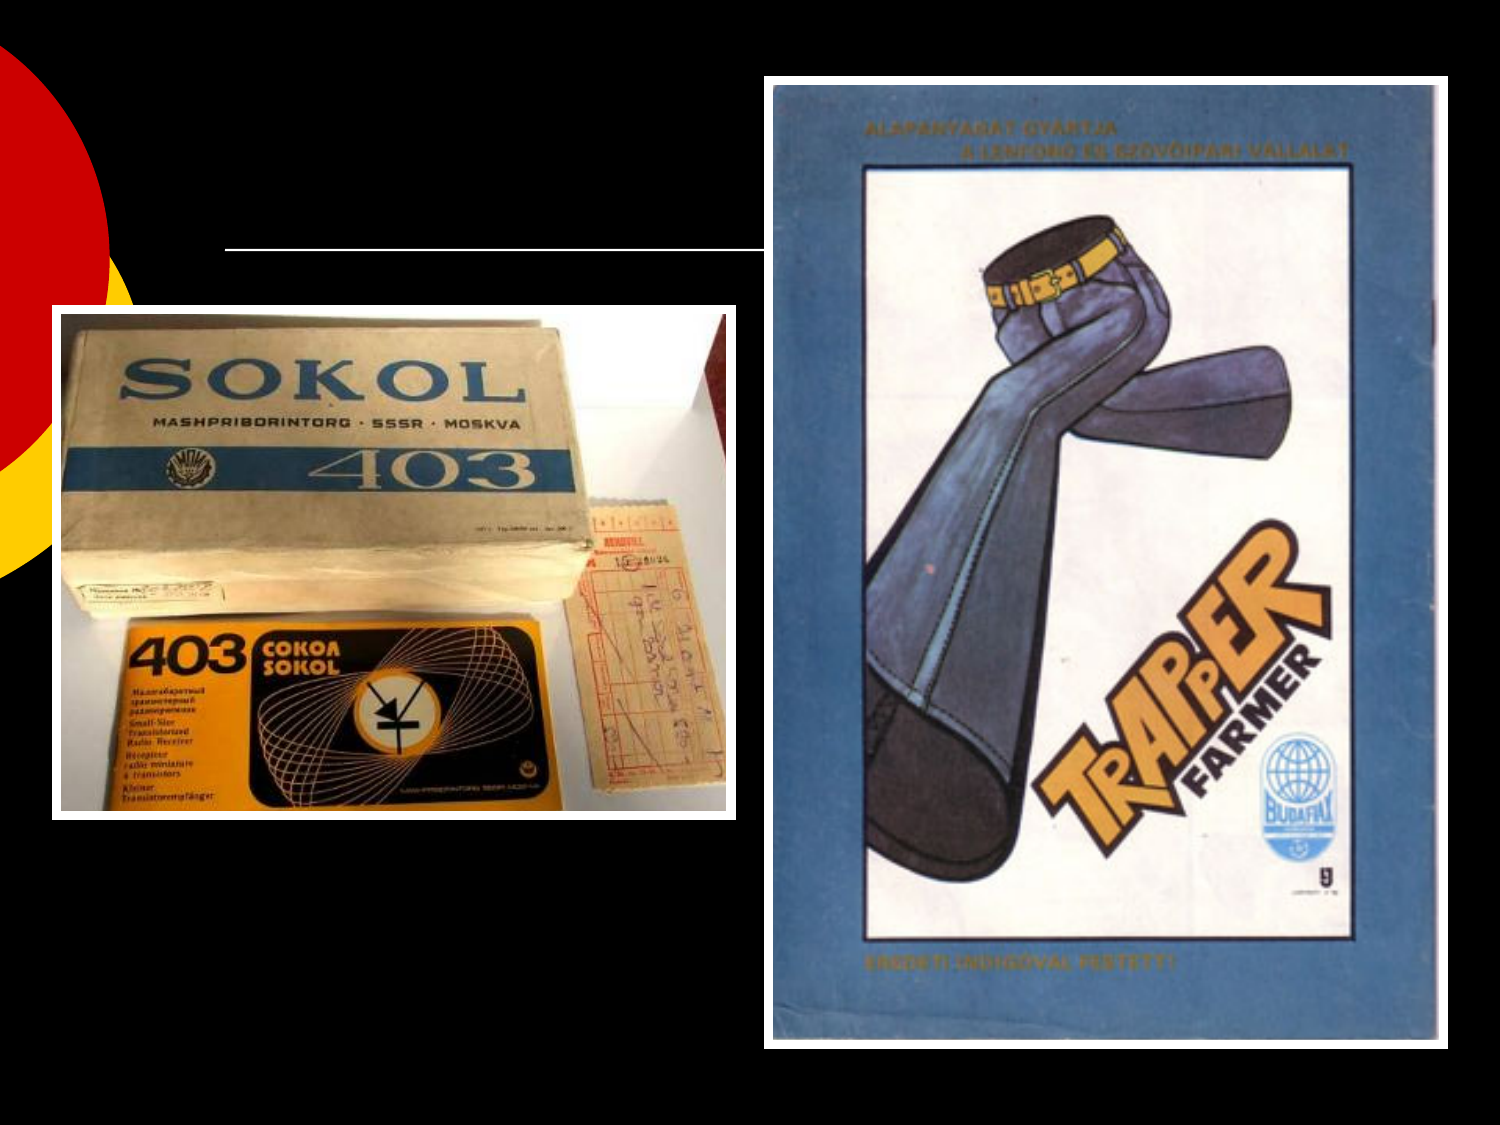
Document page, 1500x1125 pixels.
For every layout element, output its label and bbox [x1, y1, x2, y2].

text_box [56, 309, 732, 816]
text_box [768, 80, 1444, 1045]
